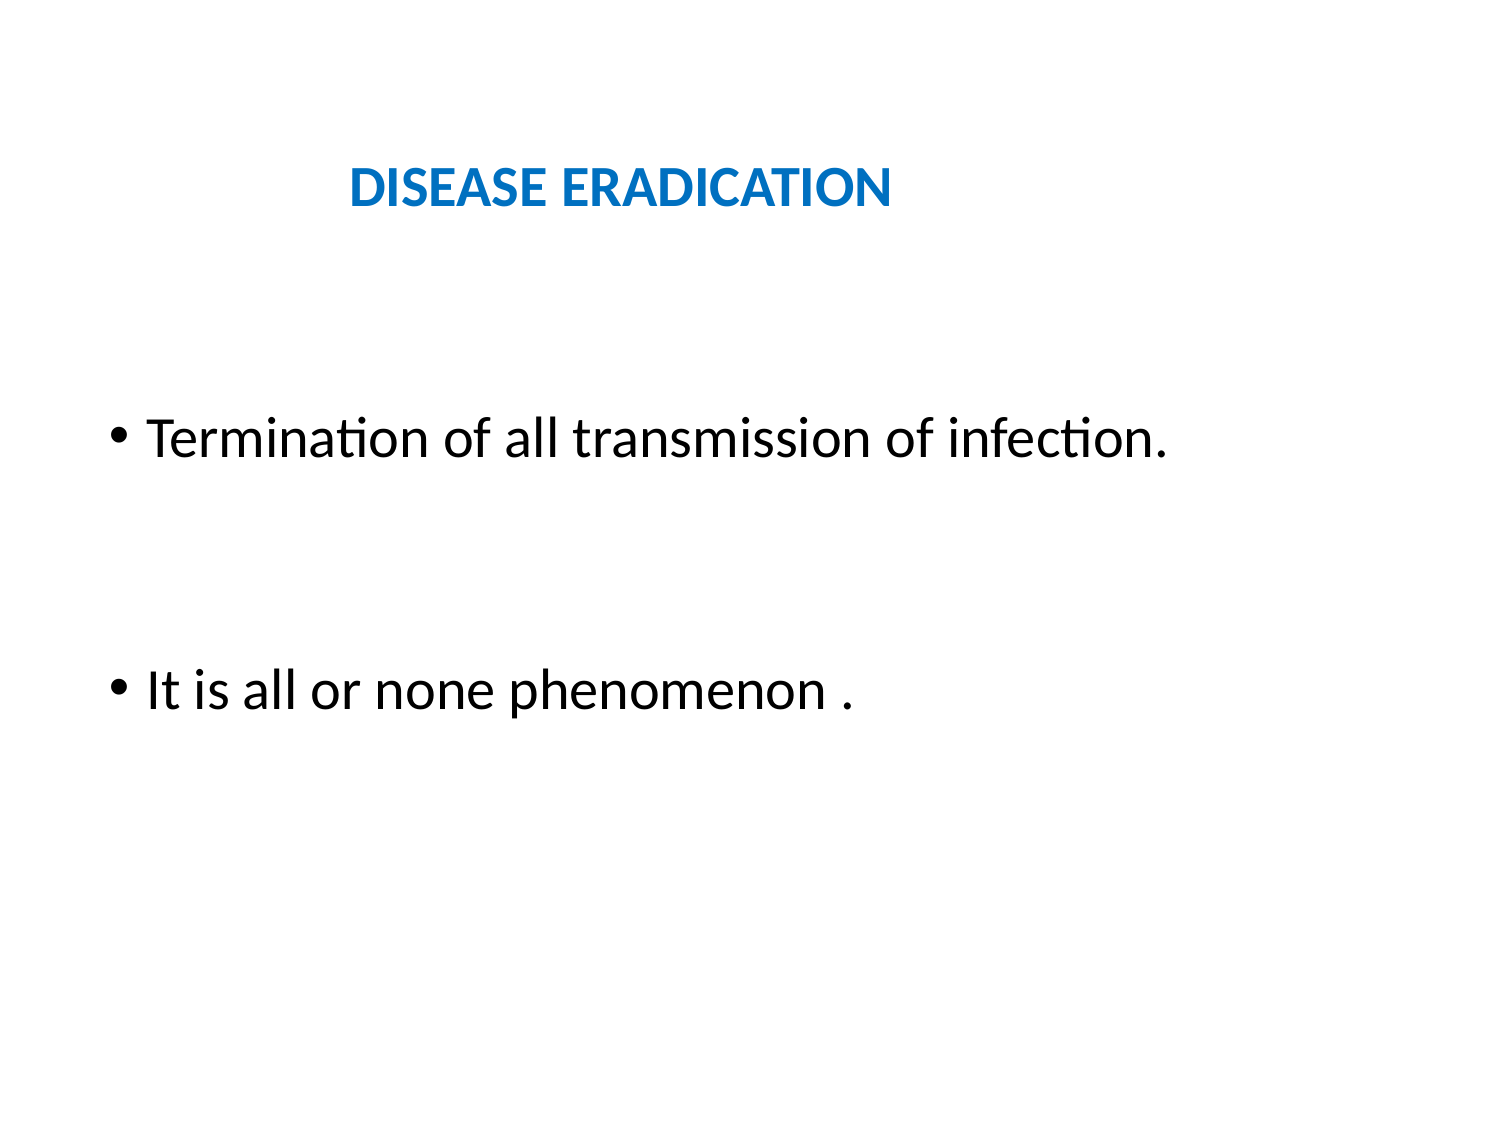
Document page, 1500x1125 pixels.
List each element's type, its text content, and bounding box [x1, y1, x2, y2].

list DISEASE ERADICATION Termination of all transmission of infection. It is all or none phenomenon . [93, 105, 1407, 1091]
